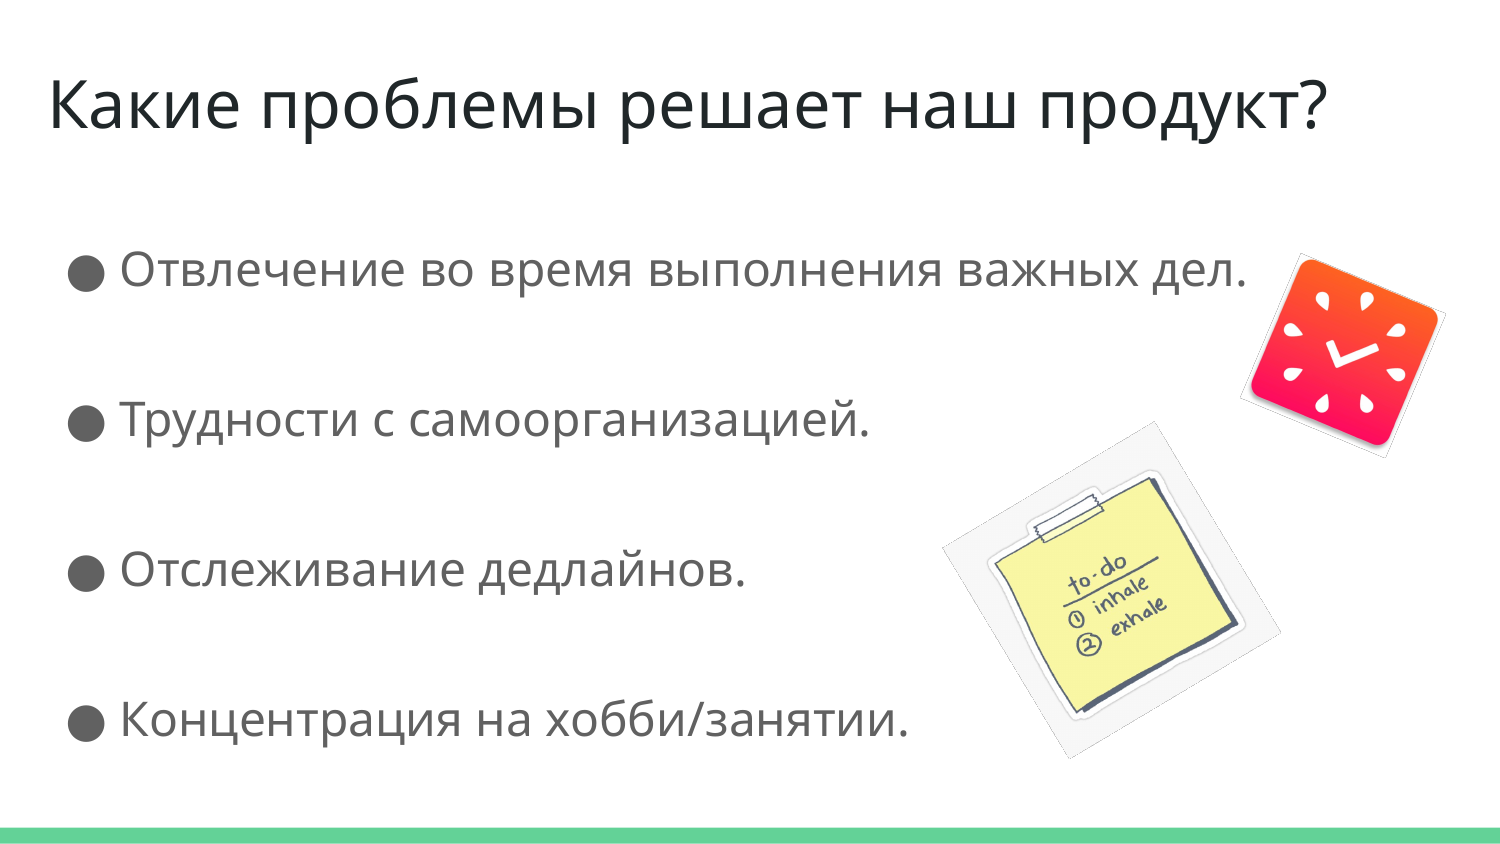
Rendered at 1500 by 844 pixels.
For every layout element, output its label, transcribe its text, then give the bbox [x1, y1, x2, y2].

picture [943, 422, 1281, 758]
list Отвлечение во время выполнения важных дел. Трудности с самоорганизацией. Отслеживание дедлайнов. Концентрация на хобби/занятии. [32, 210, 1431, 771]
picture [1241, 254, 1445, 457]
title Какие проблемы решает наш продукт? [32, 42, 1431, 164]
